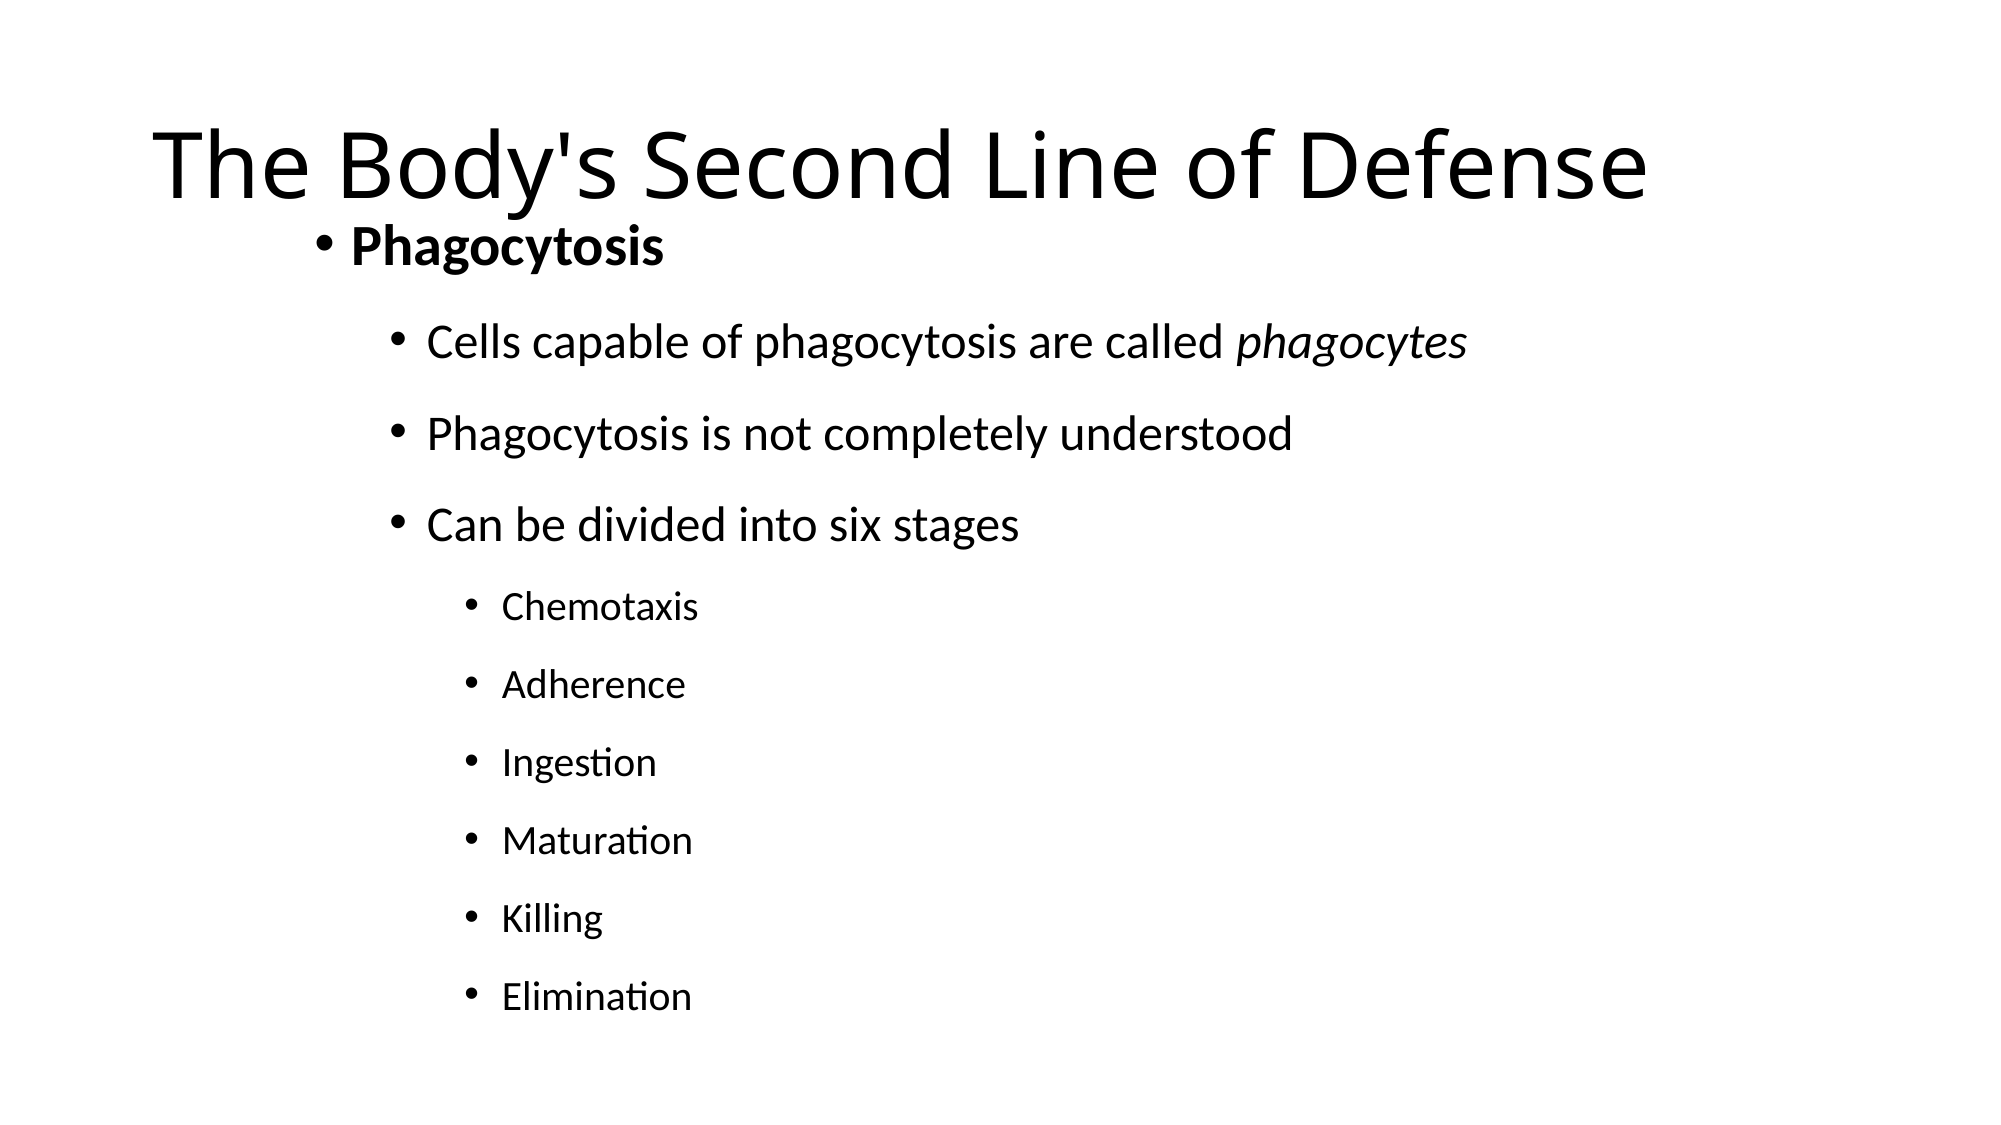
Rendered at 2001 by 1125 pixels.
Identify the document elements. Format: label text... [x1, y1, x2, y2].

title The Body's Second Line of Defense [137, 59, 1863, 278]
list Phagocytosis Cells capable of phagocytosis are called phagocytes Phagocytosis is not completely understood Can be divided into six stages Chemotaxis Adherence Ingestion Maturation Killing Elimination [299, 175, 1700, 1088]
